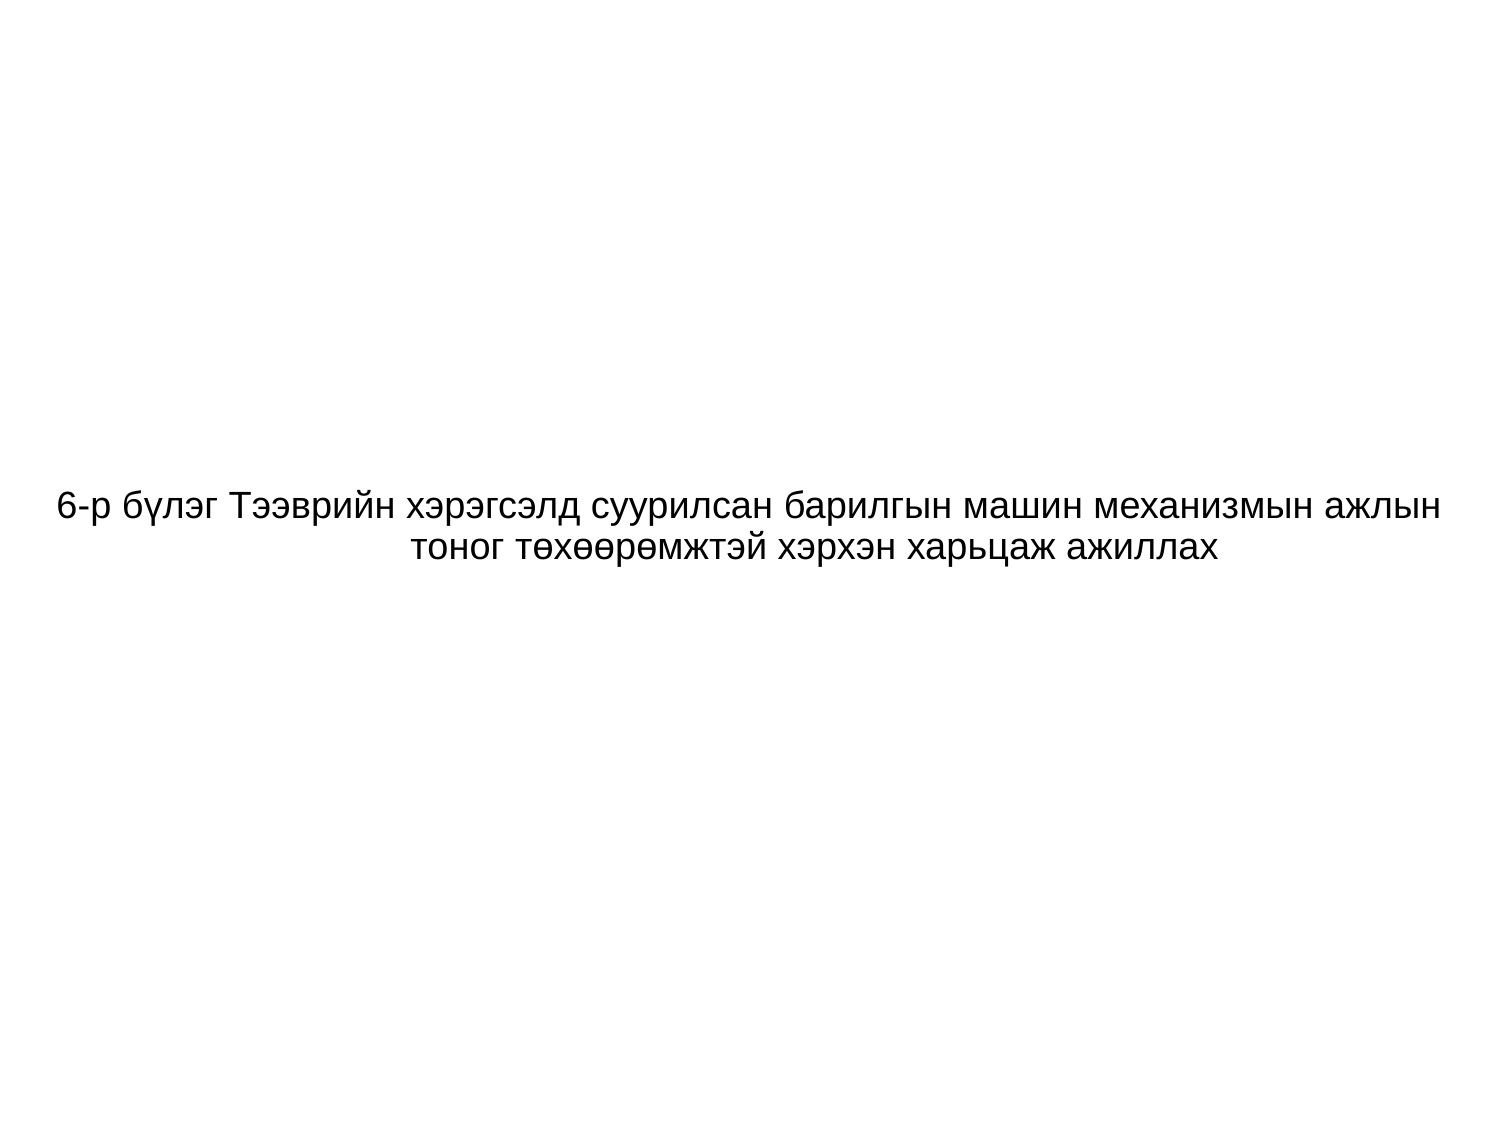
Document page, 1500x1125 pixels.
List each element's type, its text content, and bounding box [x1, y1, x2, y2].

title 6-р бүлэг Тээврийн хэрэгсэлд суурилсан барилгын машин механизмын ажлын тоног төхөөрөмжтэй хэрхэн харьцаж ажиллах [0, 477, 1500, 576]
